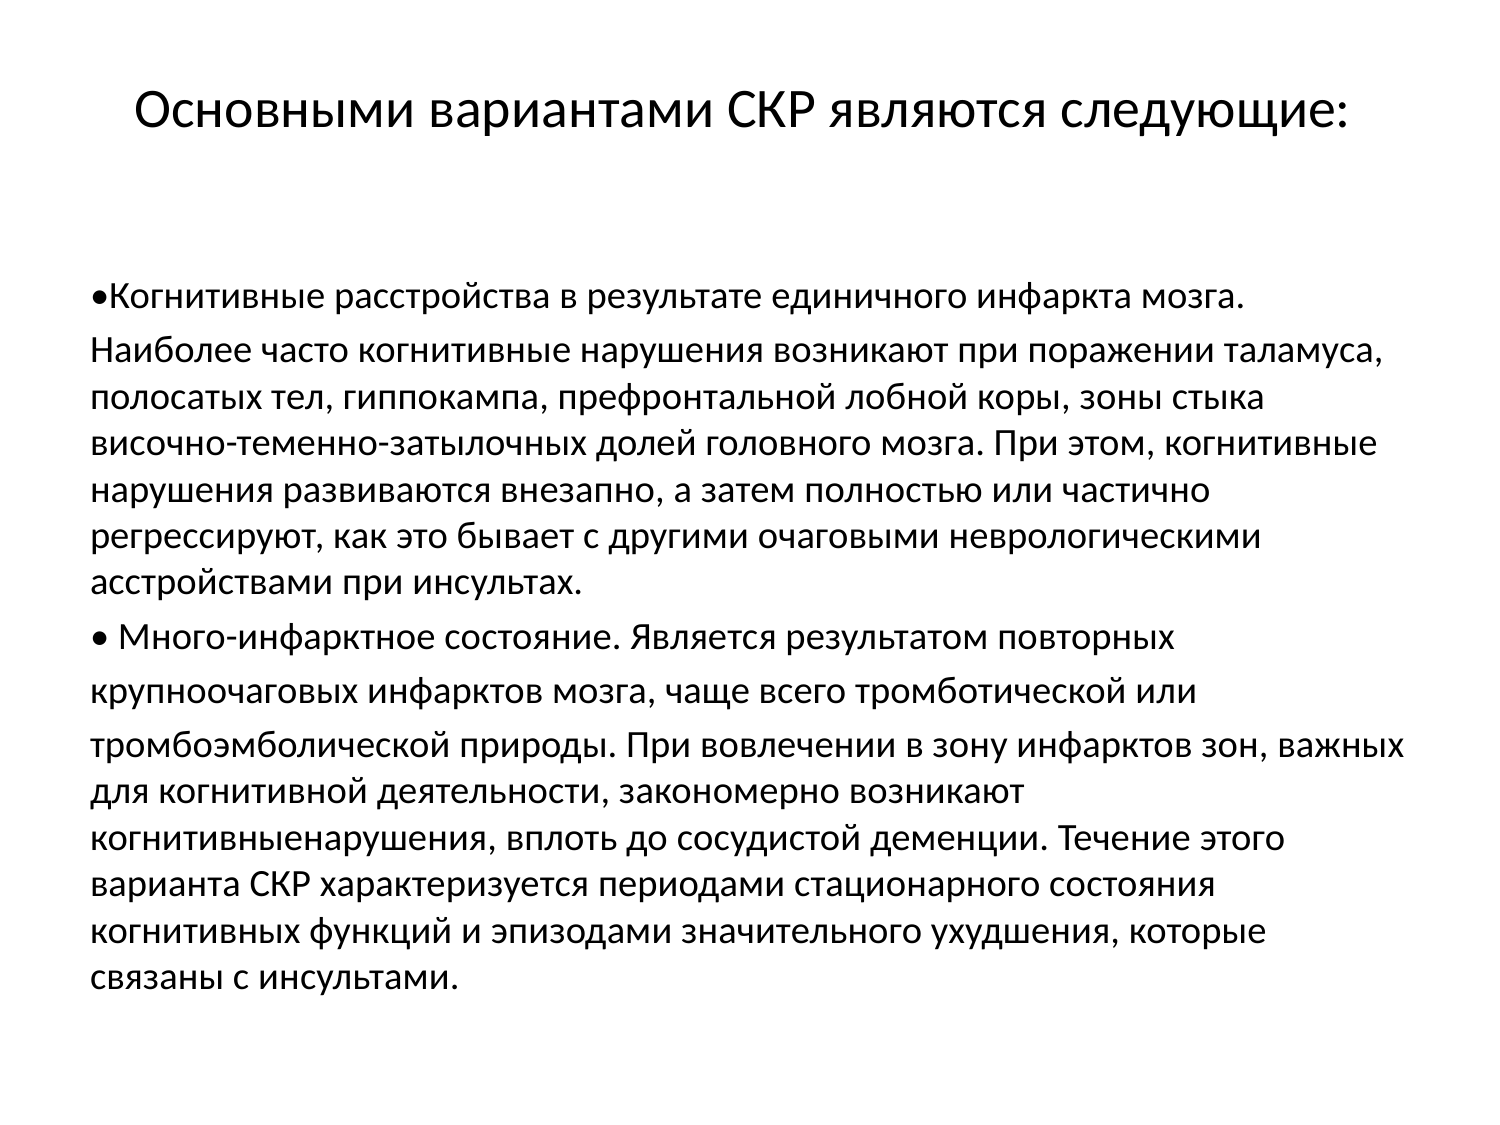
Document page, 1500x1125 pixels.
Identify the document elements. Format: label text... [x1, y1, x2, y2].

title Основными вариантами СКР являются следующие: [75, 45, 1425, 233]
list •Когнитивные расстройства в результате единичного инфаркта мозга. Наиболее часто когнитивные нарушения возникают при поражении таламуса, полосатых тел, гиппокампа, префронтальной лобной коры, зоны стыка височно-теменно-затылочных долей головного мозга. При этом, когнитивные нарушения развиваются внезапно, а затем полностью или частично регрессируют, как это бывает с другими очаговыми неврологическими асстройствами при инсультах. • Много-инфарктное состояние. Является результатом повторных крупноочаговых инфарктов мозга, чаще всего тромботической или тромбоэмболической природы. При вовлечении в зону инфарктов зон, важных для когнитивной деятельности, закономерно возникают когнитивныенарушения, вплоть до сосудистой деменции. Течение этого варианта СКР характеризуется периодами стационарного состояния когнитивных функций и эпизодами значительного ухудшения, которые связаны с инсультами. [75, 262, 1425, 1005]
